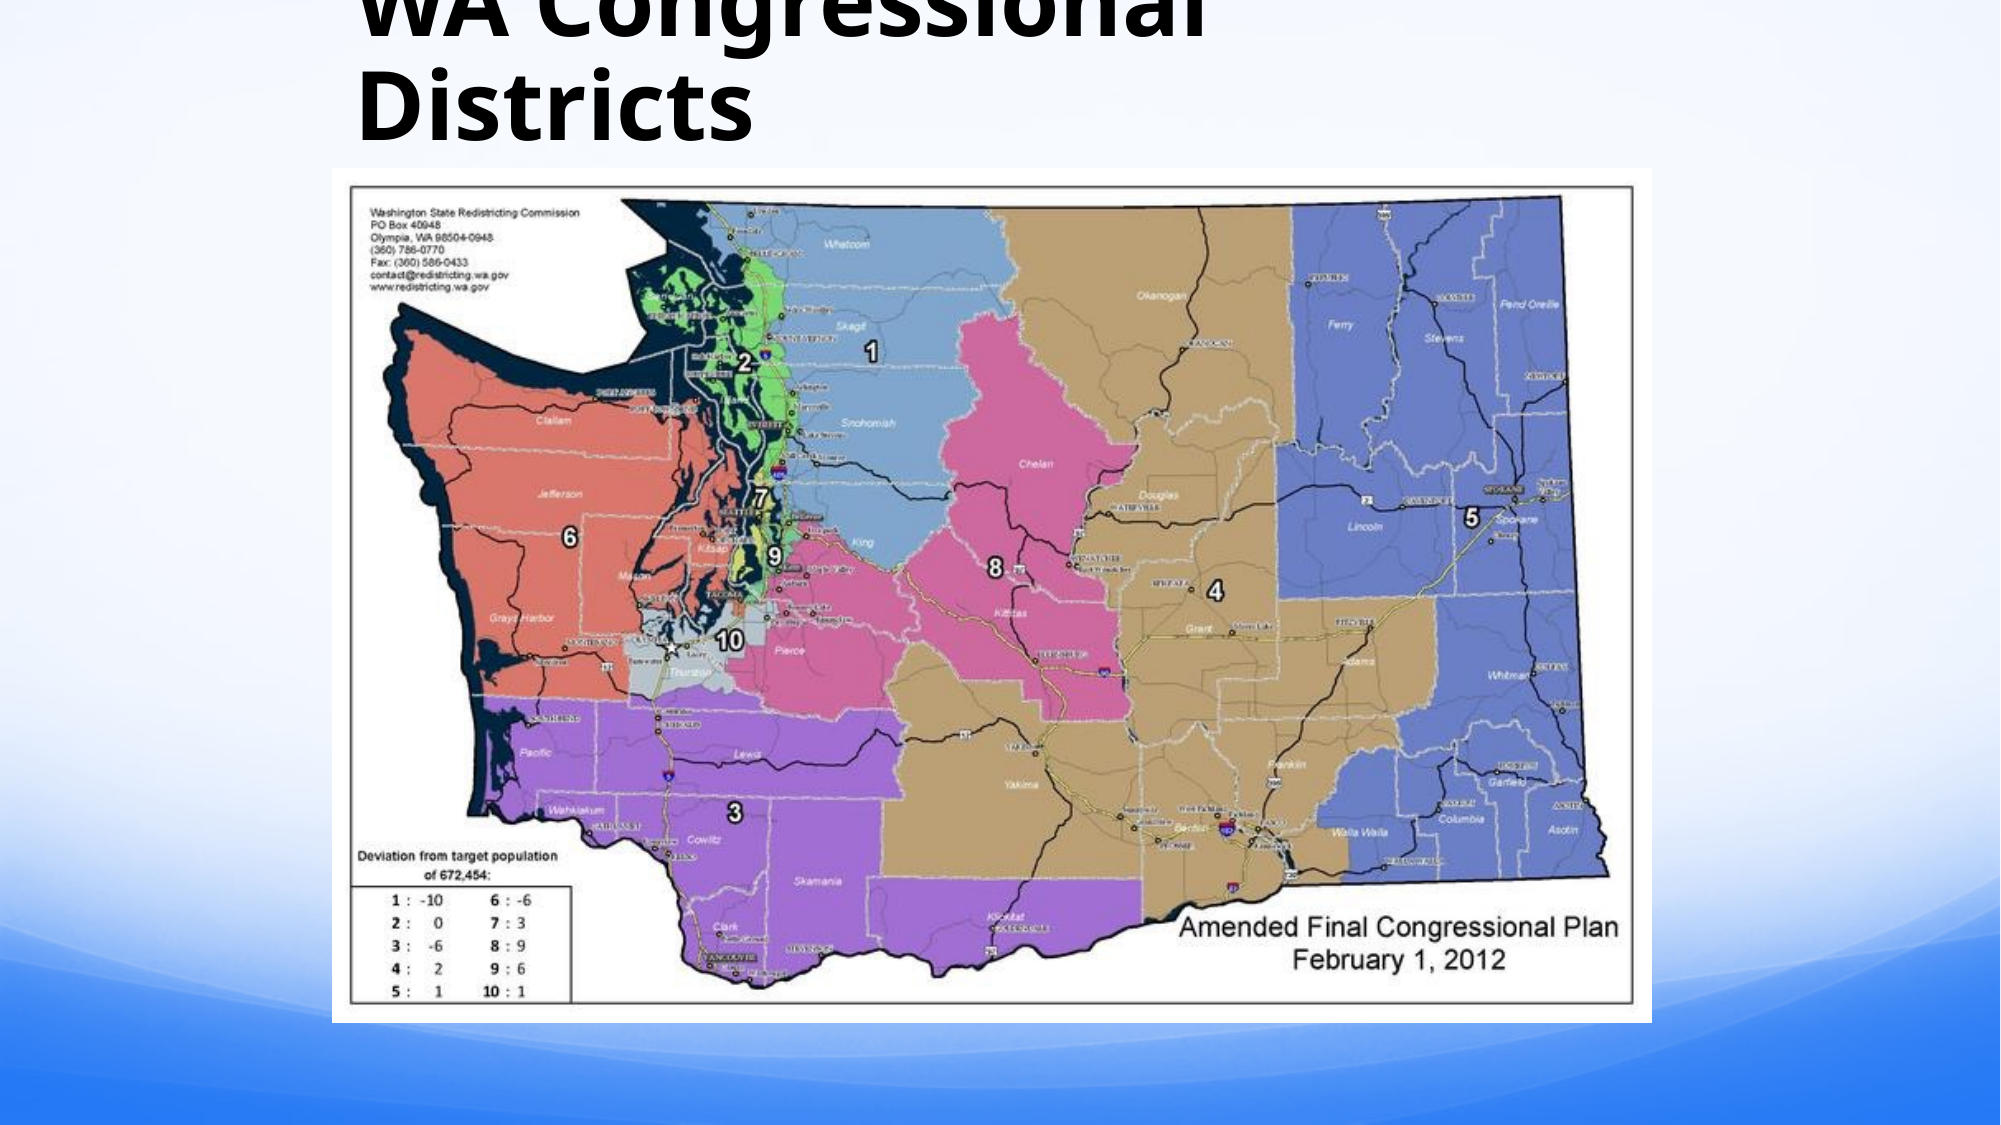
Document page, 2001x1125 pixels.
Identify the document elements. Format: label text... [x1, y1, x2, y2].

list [331, 167, 1652, 1023]
title WA Congressional Districts [340, 17, 1644, 164]
